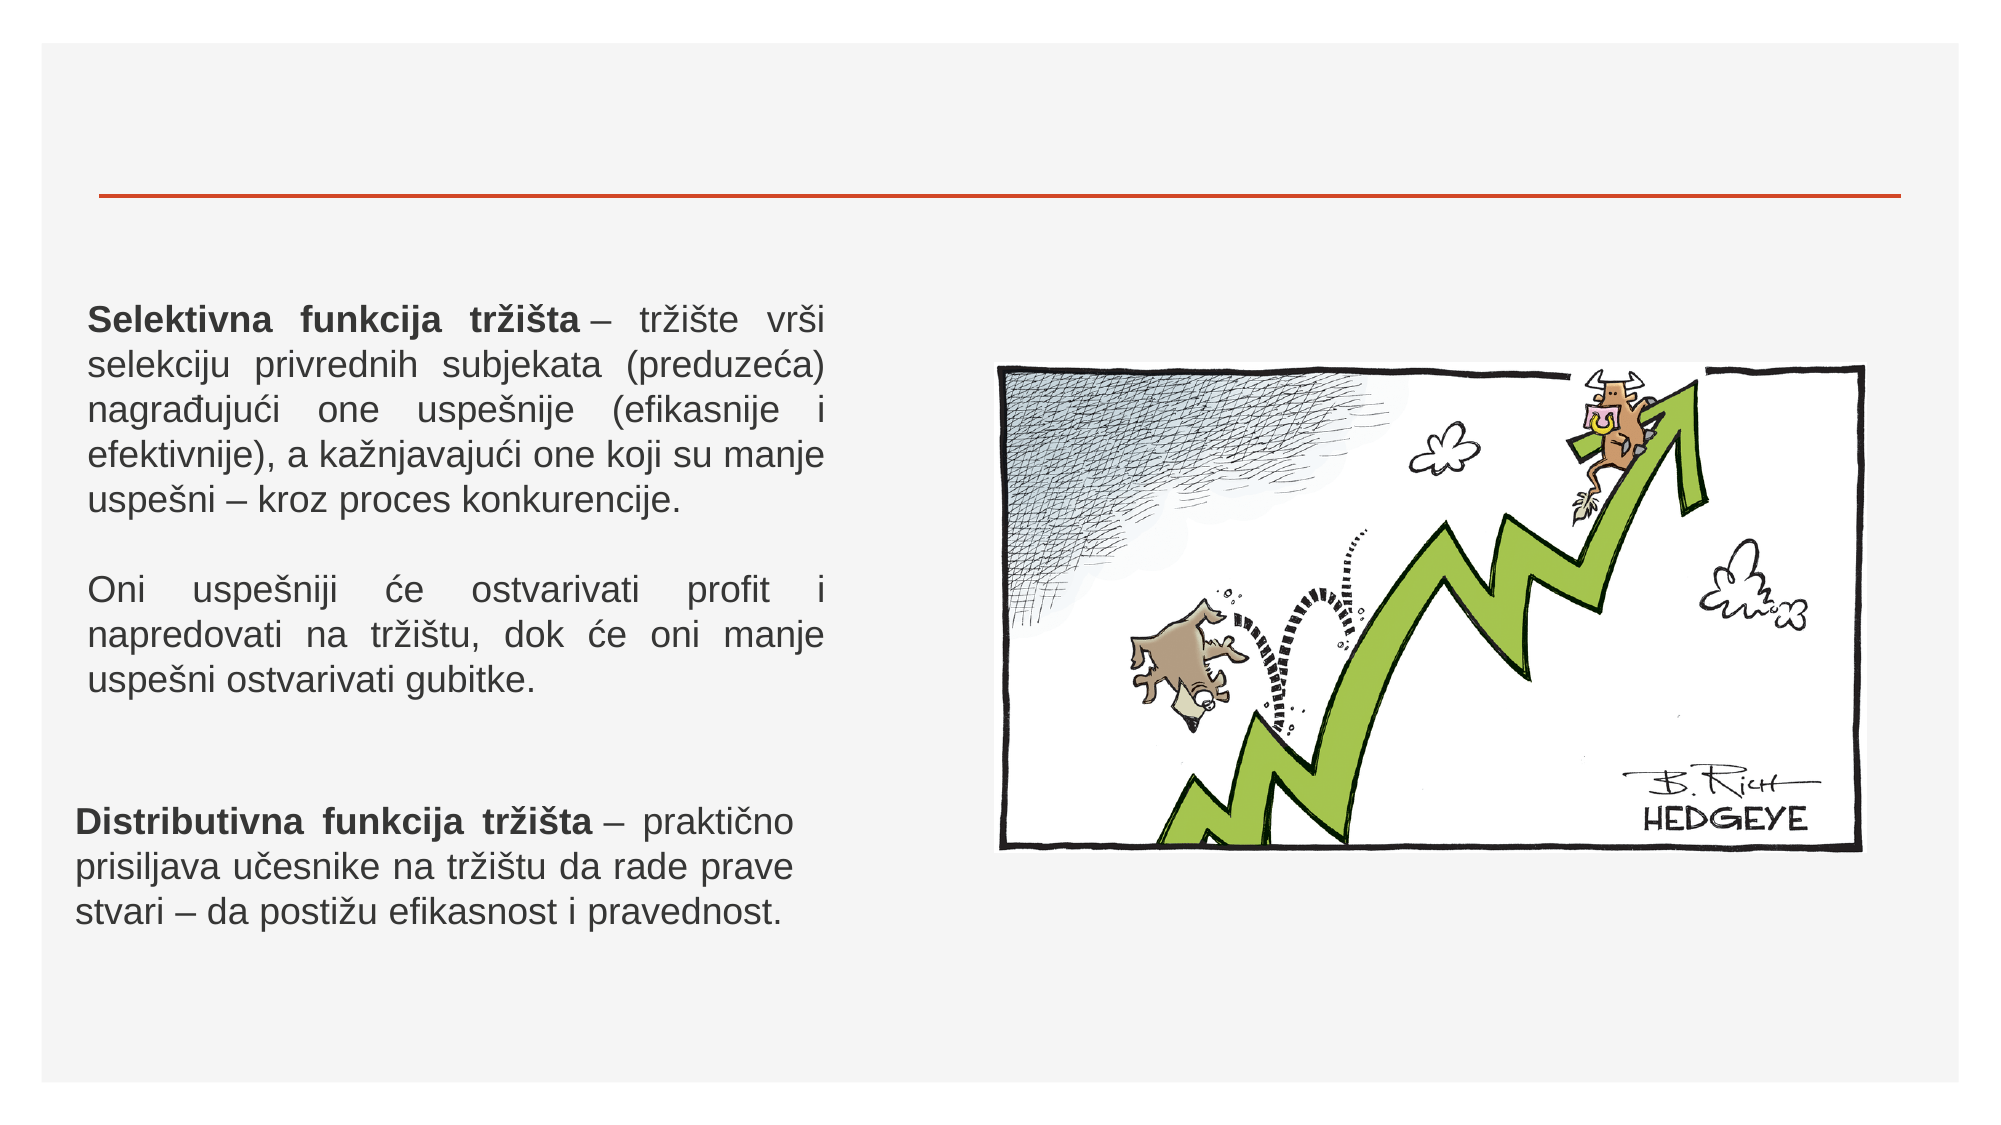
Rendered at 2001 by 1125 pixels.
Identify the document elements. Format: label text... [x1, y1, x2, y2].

text_box Selektivna funkcija tržišta – tržište vrši selekciju privrednih subjekata (preduzeća) nagrađujući one uspešnije (efikasnije i efektivnije), a kažnjavajući one koji su manje uspešni – kroz proces konkurencije. Oni uspešniji će ostvarivati profit i napredovati na tržištu, dok će oni manje uspešni ostvarivati gubitke. [72, 288, 841, 708]
picture [994, 362, 1867, 854]
text_box Distributivna funkcija tržišta – praktično prisiljava učesnike na tržištu da rade prave stvari – da postižu efikasnost i pravednost. [60, 789, 809, 985]
